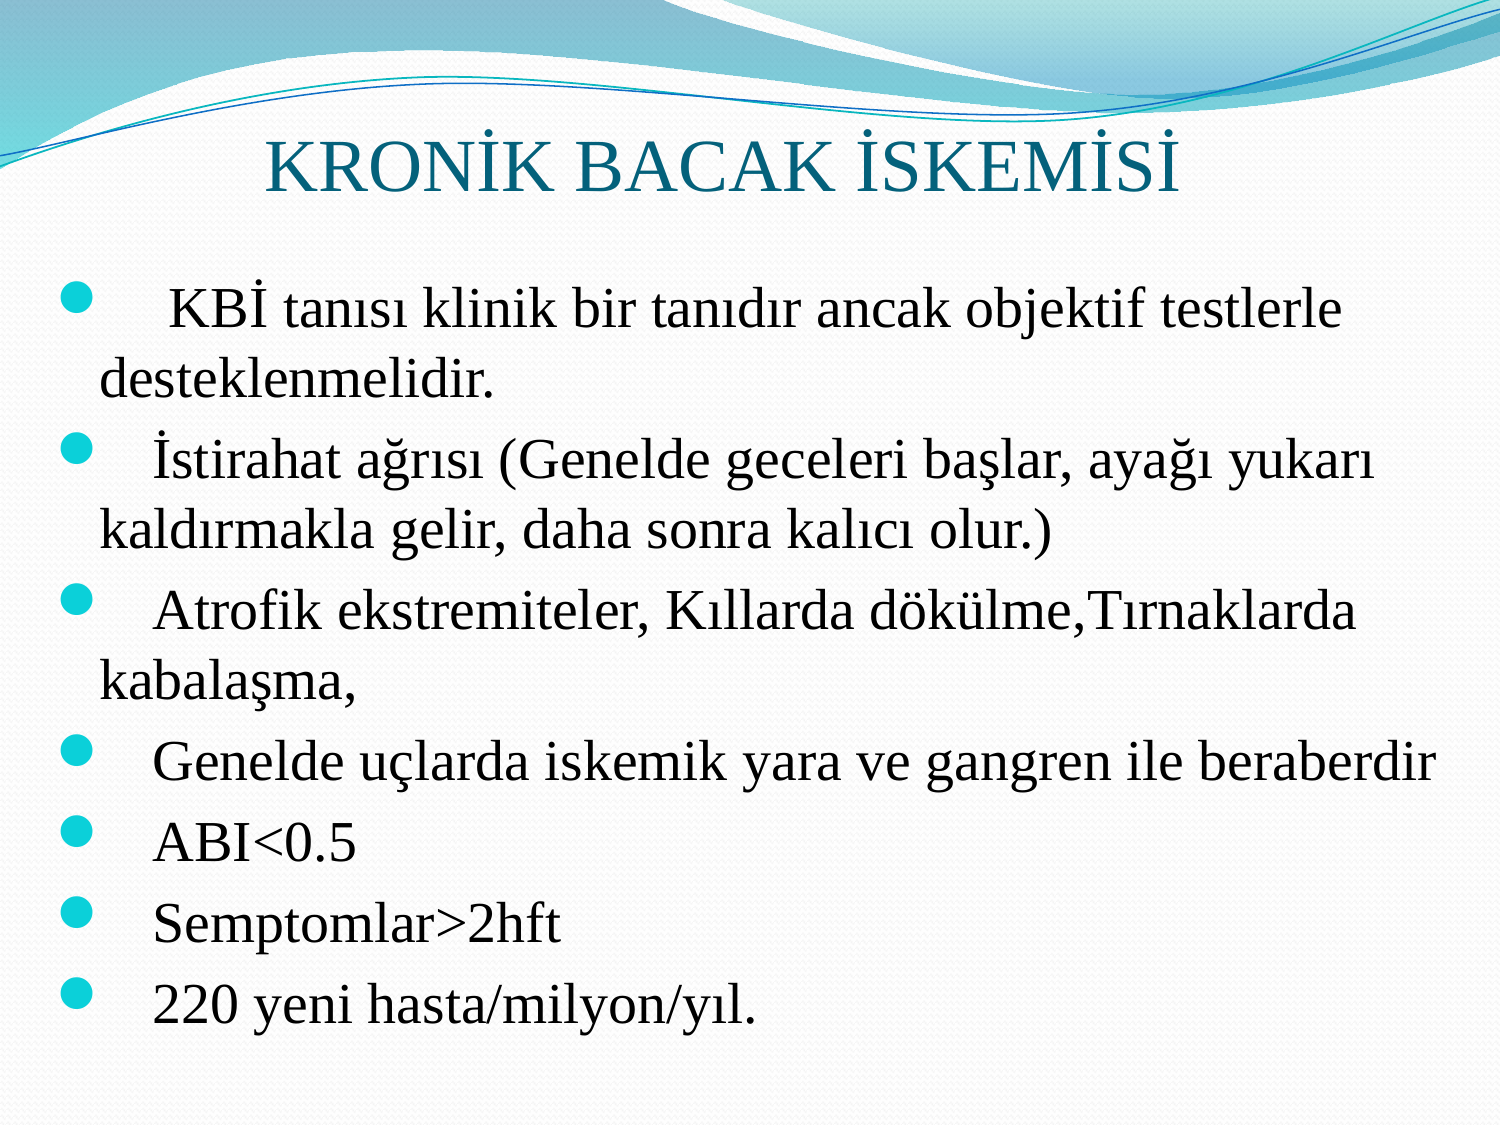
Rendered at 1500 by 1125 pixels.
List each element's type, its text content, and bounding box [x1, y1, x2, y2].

title KRONİK BACAK İSKEMİSİ [76, 19, 1427, 207]
list KBİ tanısı klinik bir tanıdır ancak objektif testlerle desteklenmelidir. İstirahat ağrısı (Genelde geceleri başlar, ayağı yukarı kaldırmakla gelir, daha sonra kalıcı olur.) Atrofik ekstremiteler, Kıllarda dökülme,Tırnaklarda kabalaşma, Genelde uçlarda iskemik yara ve gangren ile beraberdir ABI<0.5 Semptomlar>2hft 220 yeni hasta/milyon/yıl. [41, 262, 1483, 1094]
